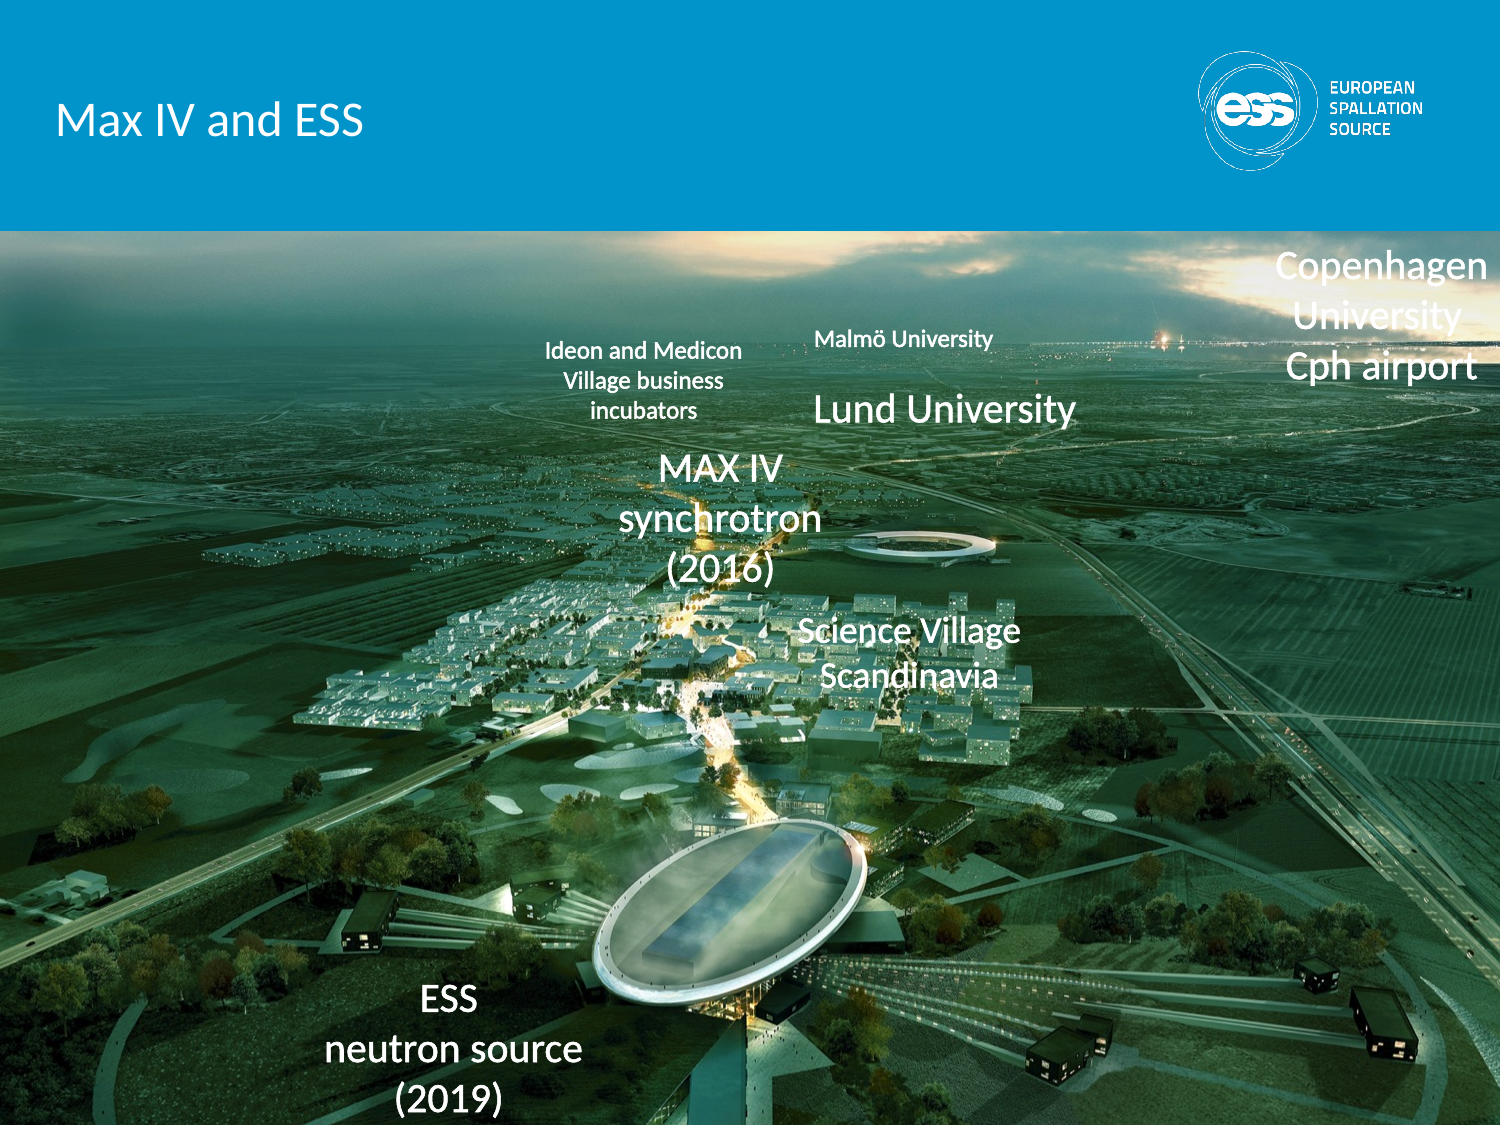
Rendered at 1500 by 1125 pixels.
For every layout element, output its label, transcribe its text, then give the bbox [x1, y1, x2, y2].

title Max IV and ESS [55, 0, 1125, 230]
picture [1378, 108, 1386, 113]
picture [1352, 82, 1358, 93]
picture [1217, 93, 1296, 125]
picture [1363, 123, 1371, 134]
picture [1342, 82, 1348, 93]
picture [1331, 82, 1337, 93]
picture [1383, 123, 1389, 135]
picture [1365, 83, 1371, 93]
picture [1374, 82, 1382, 93]
picture [1385, 82, 1391, 93]
picture [1351, 124, 1359, 135]
picture [0, 232, 1500, 1125]
picture [1405, 82, 1409, 93]
